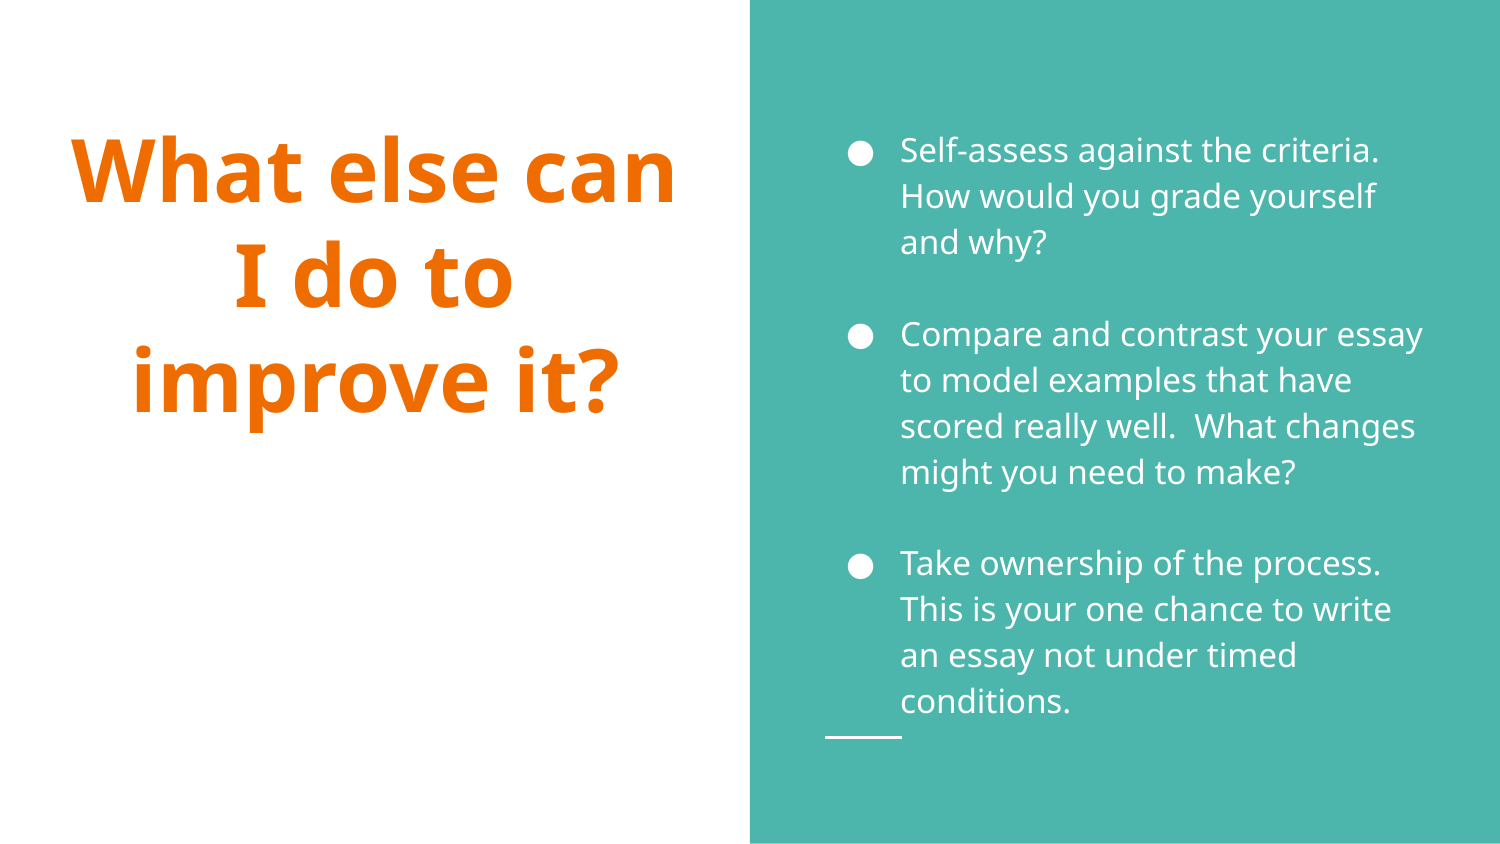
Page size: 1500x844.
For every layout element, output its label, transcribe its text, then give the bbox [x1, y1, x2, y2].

title What else can I do to improve it? [43, 170, 708, 446]
list Self-assess against the criteria. How would you grade yourself and why? Compare and contrast your essay to model examples that have scored really well. What changes might you need to make? Take ownership of the process. This is your one chance to write an essay not under timed conditions. [810, 118, 1440, 725]
